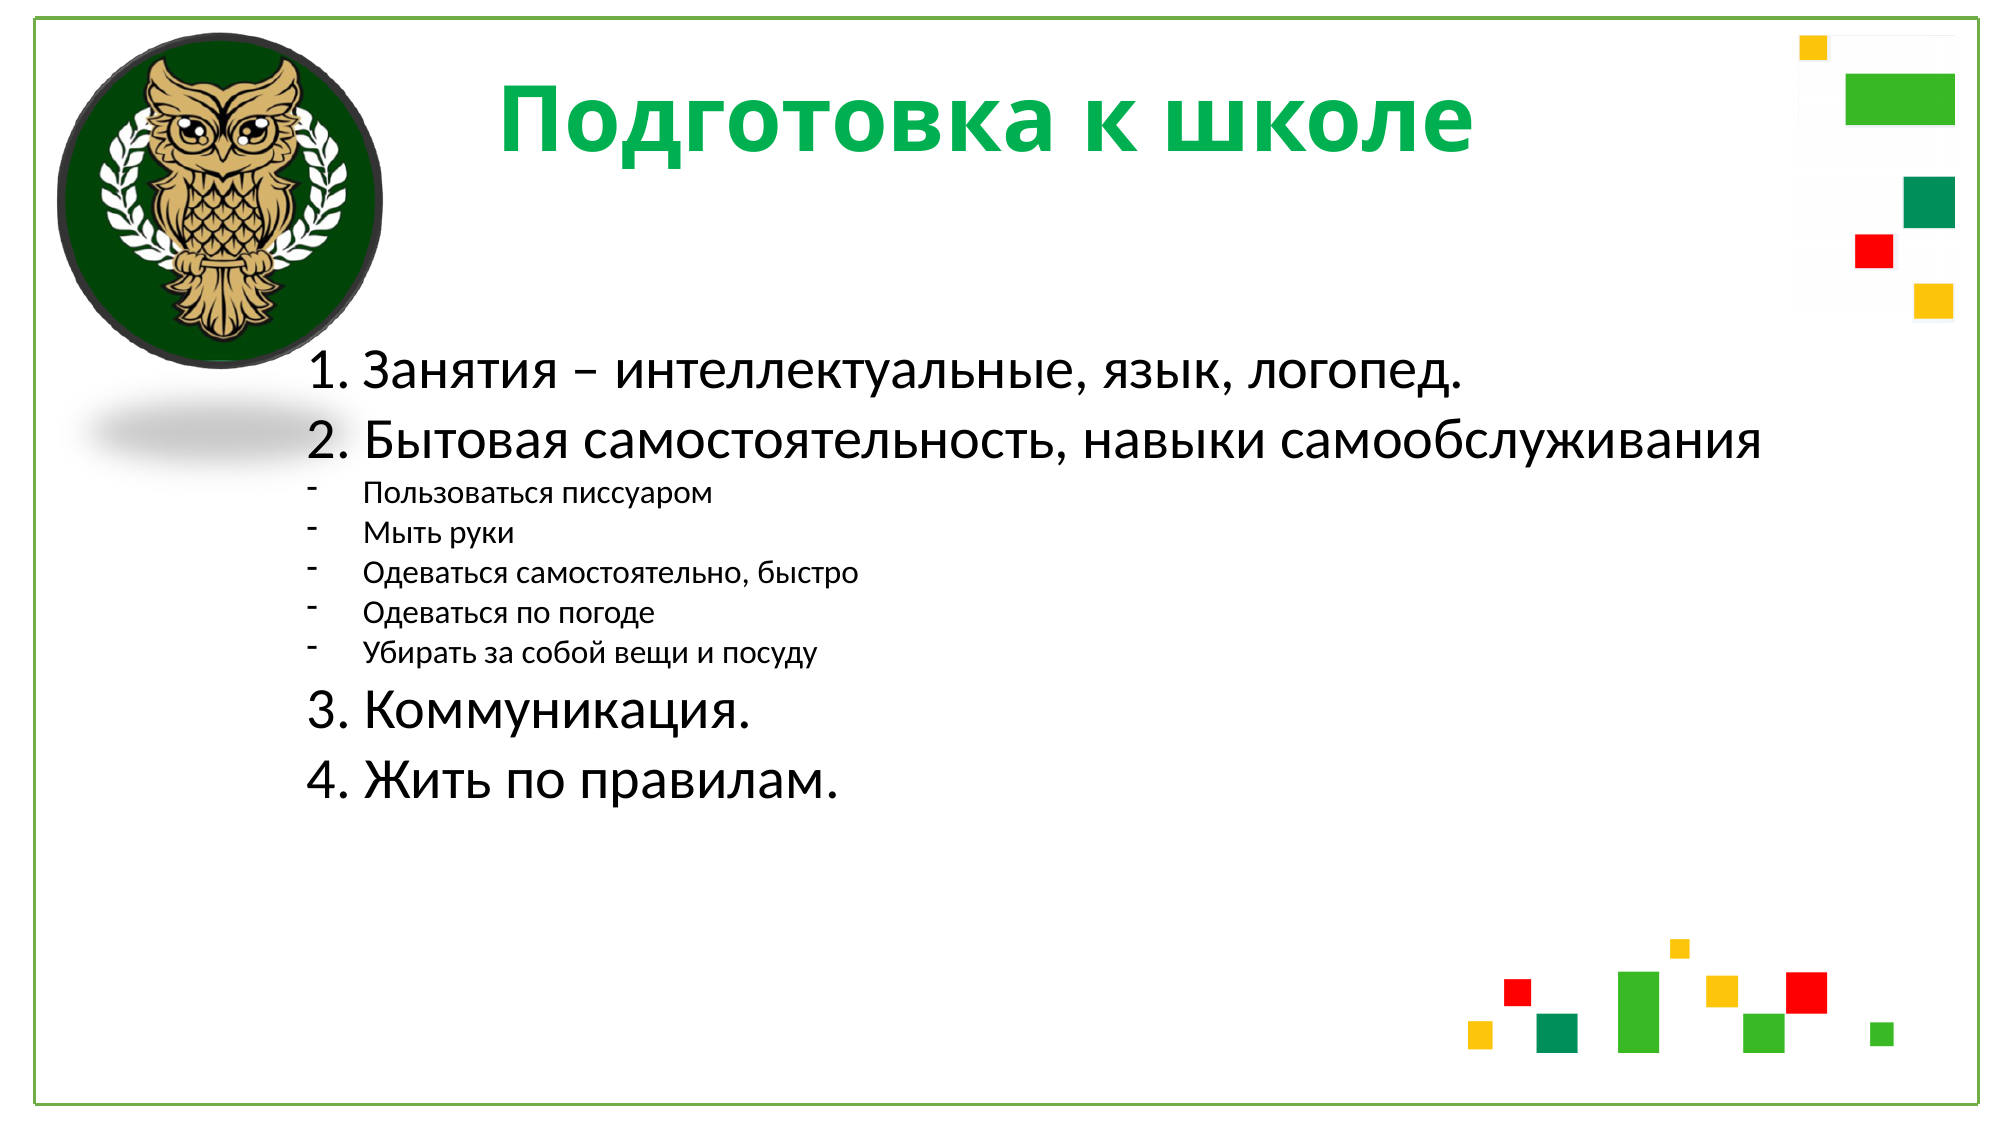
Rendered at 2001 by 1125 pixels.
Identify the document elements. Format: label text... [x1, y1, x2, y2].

picture [1468, 902, 1902, 1053]
text_box Подготовка к школе [400, 52, 1711, 178]
text_box Занятия – интеллектуальные, язык, логопед. 2. Бытовая самостоятельность, навыки самообслуживания Пользоваться писсуаром Мыть руки Одеваться самостоятельно, быстро Одеваться по погоде Убирать за собой вещи и посуду 3. Коммуникация. 4. Жить по правилам. [291, 323, 1780, 888]
picture [1786, 35, 1961, 324]
picture [39, 31, 400, 507]
